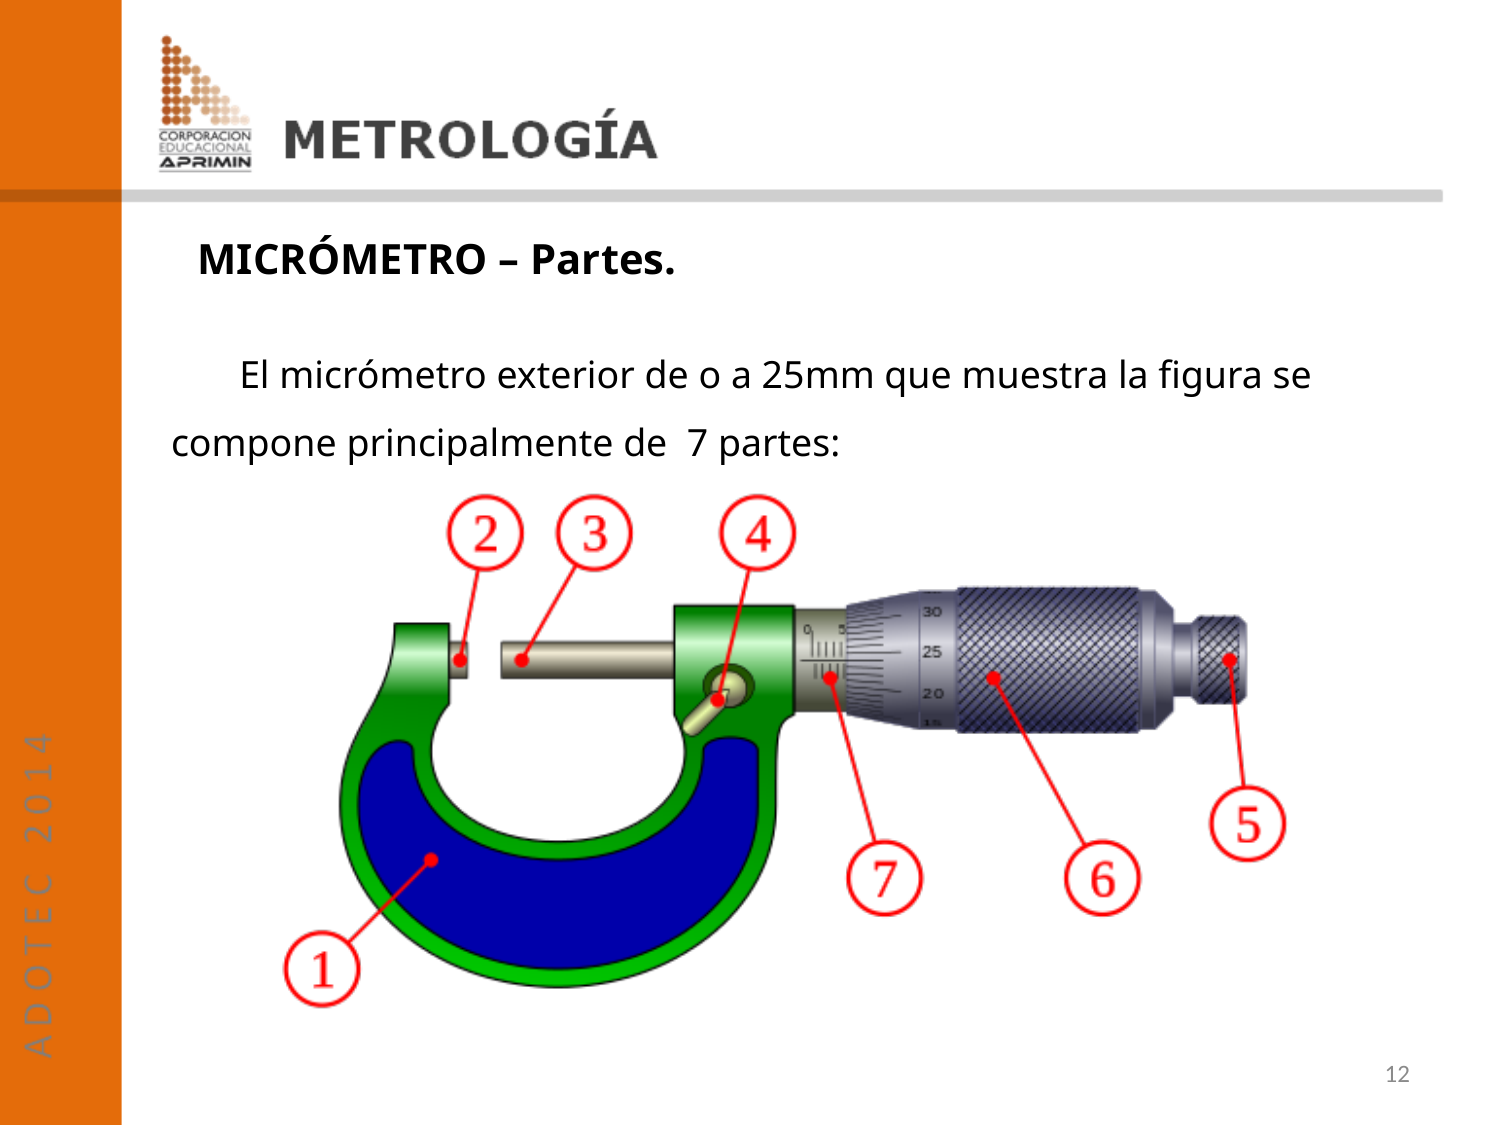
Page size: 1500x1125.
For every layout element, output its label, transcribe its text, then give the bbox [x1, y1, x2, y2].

picture [0, 0, 1500, 1125]
text_box MICRÓMETRO – Partes. [182, 225, 1459, 290]
text_box El micrómetro exterior de o a 25mm que muestra la figura se compone principalmente de 7 partes: [171, 283, 1400, 509]
slide_number 12 [1074, 1042, 1425, 1103]
